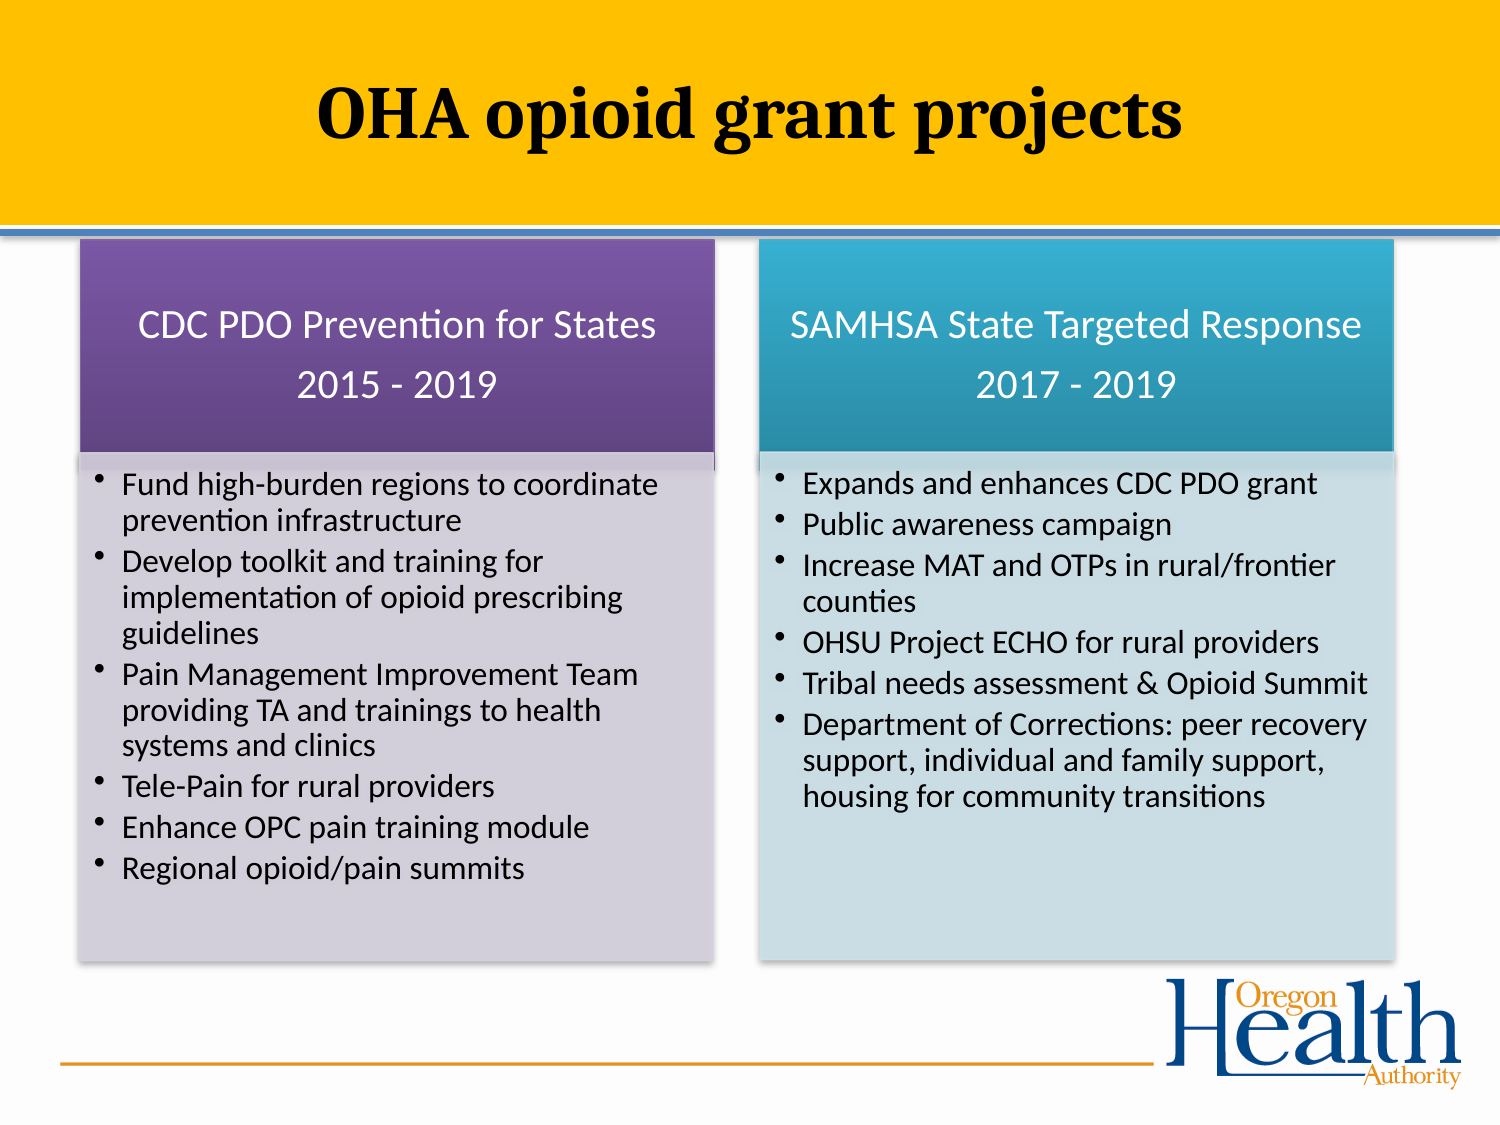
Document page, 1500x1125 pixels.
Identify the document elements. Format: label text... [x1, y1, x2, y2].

picture [0, 236, 1500, 1125]
picture [0, 225, 1500, 229]
title OHA opioid grant projects [0, 0, 1500, 225]
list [75, 239, 1427, 966]
